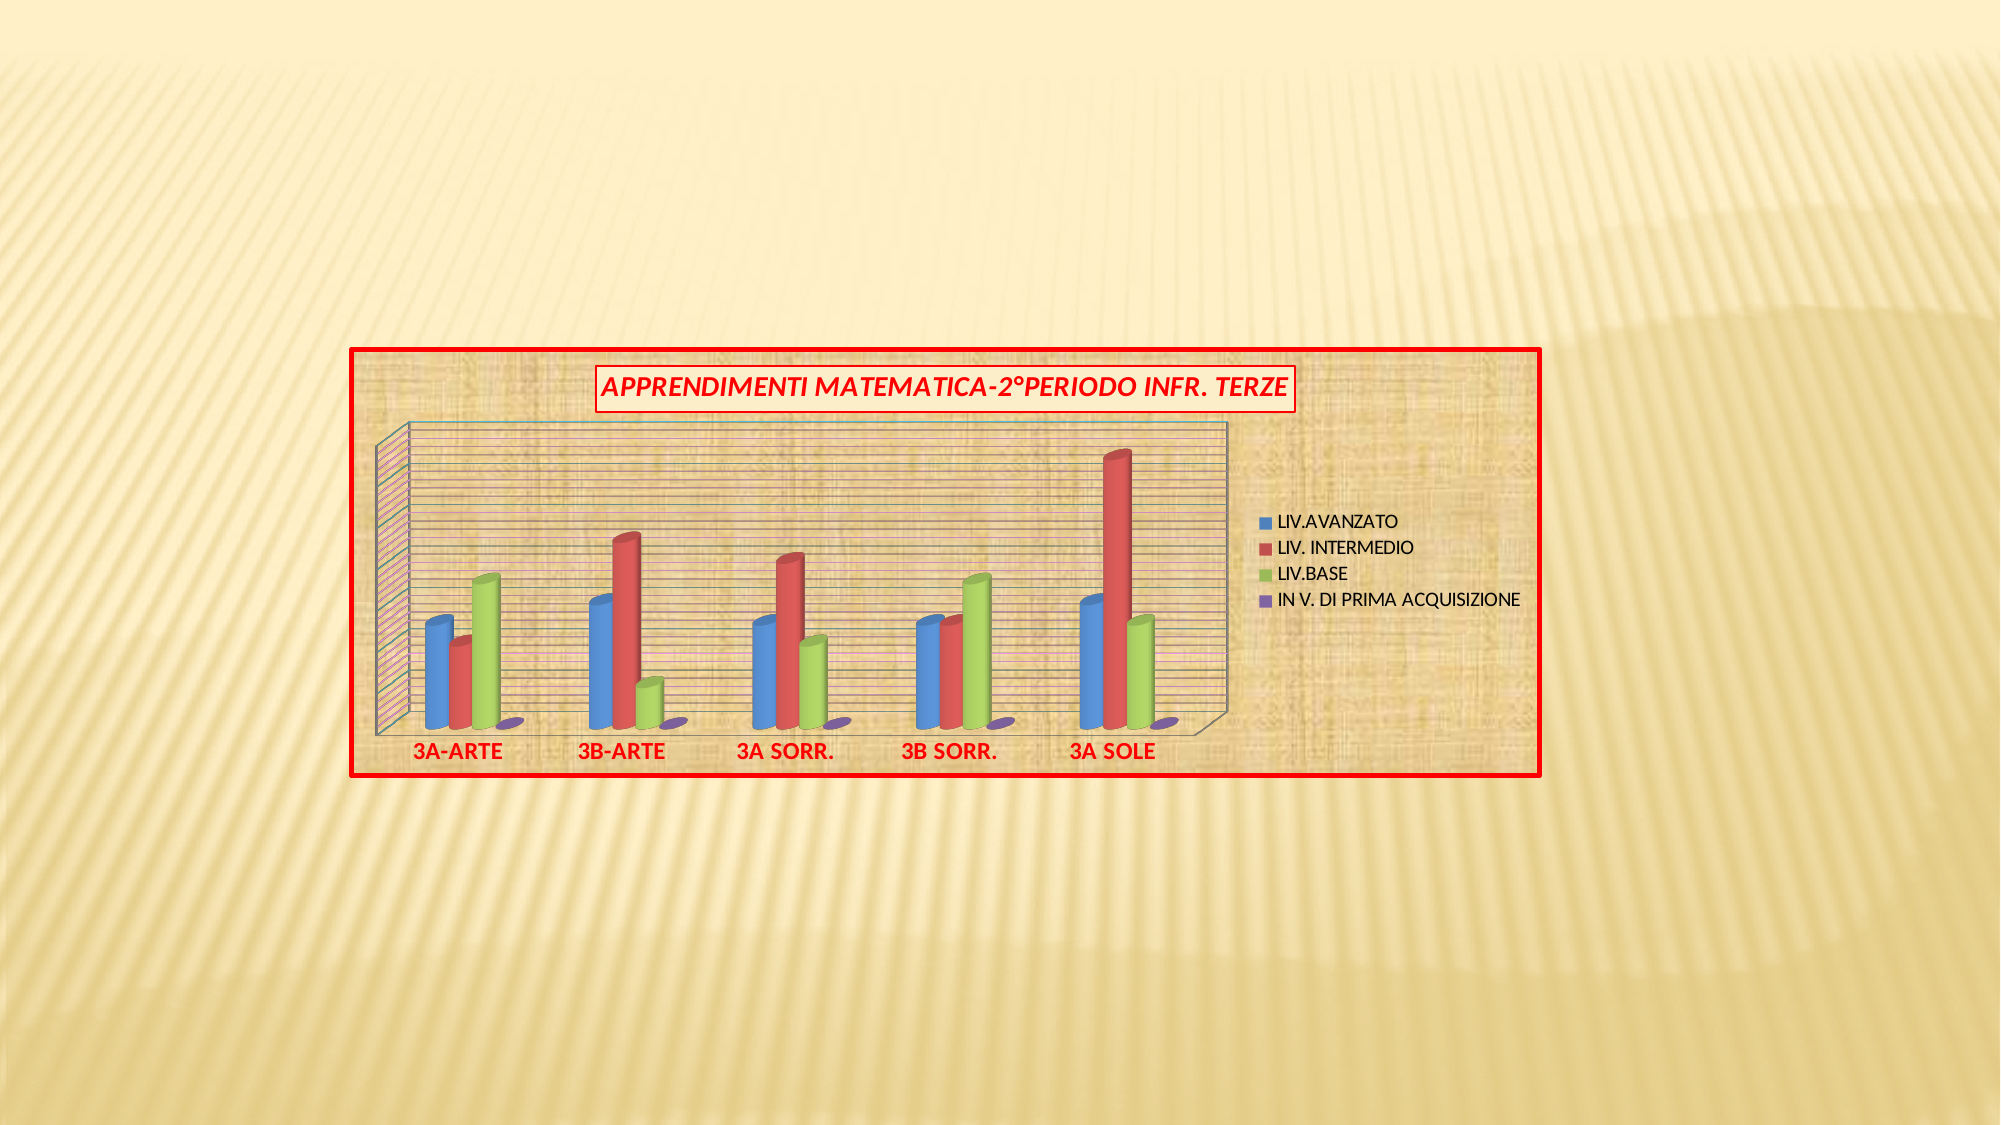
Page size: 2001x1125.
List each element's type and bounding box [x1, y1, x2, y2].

chart [348, 346, 1543, 779]
